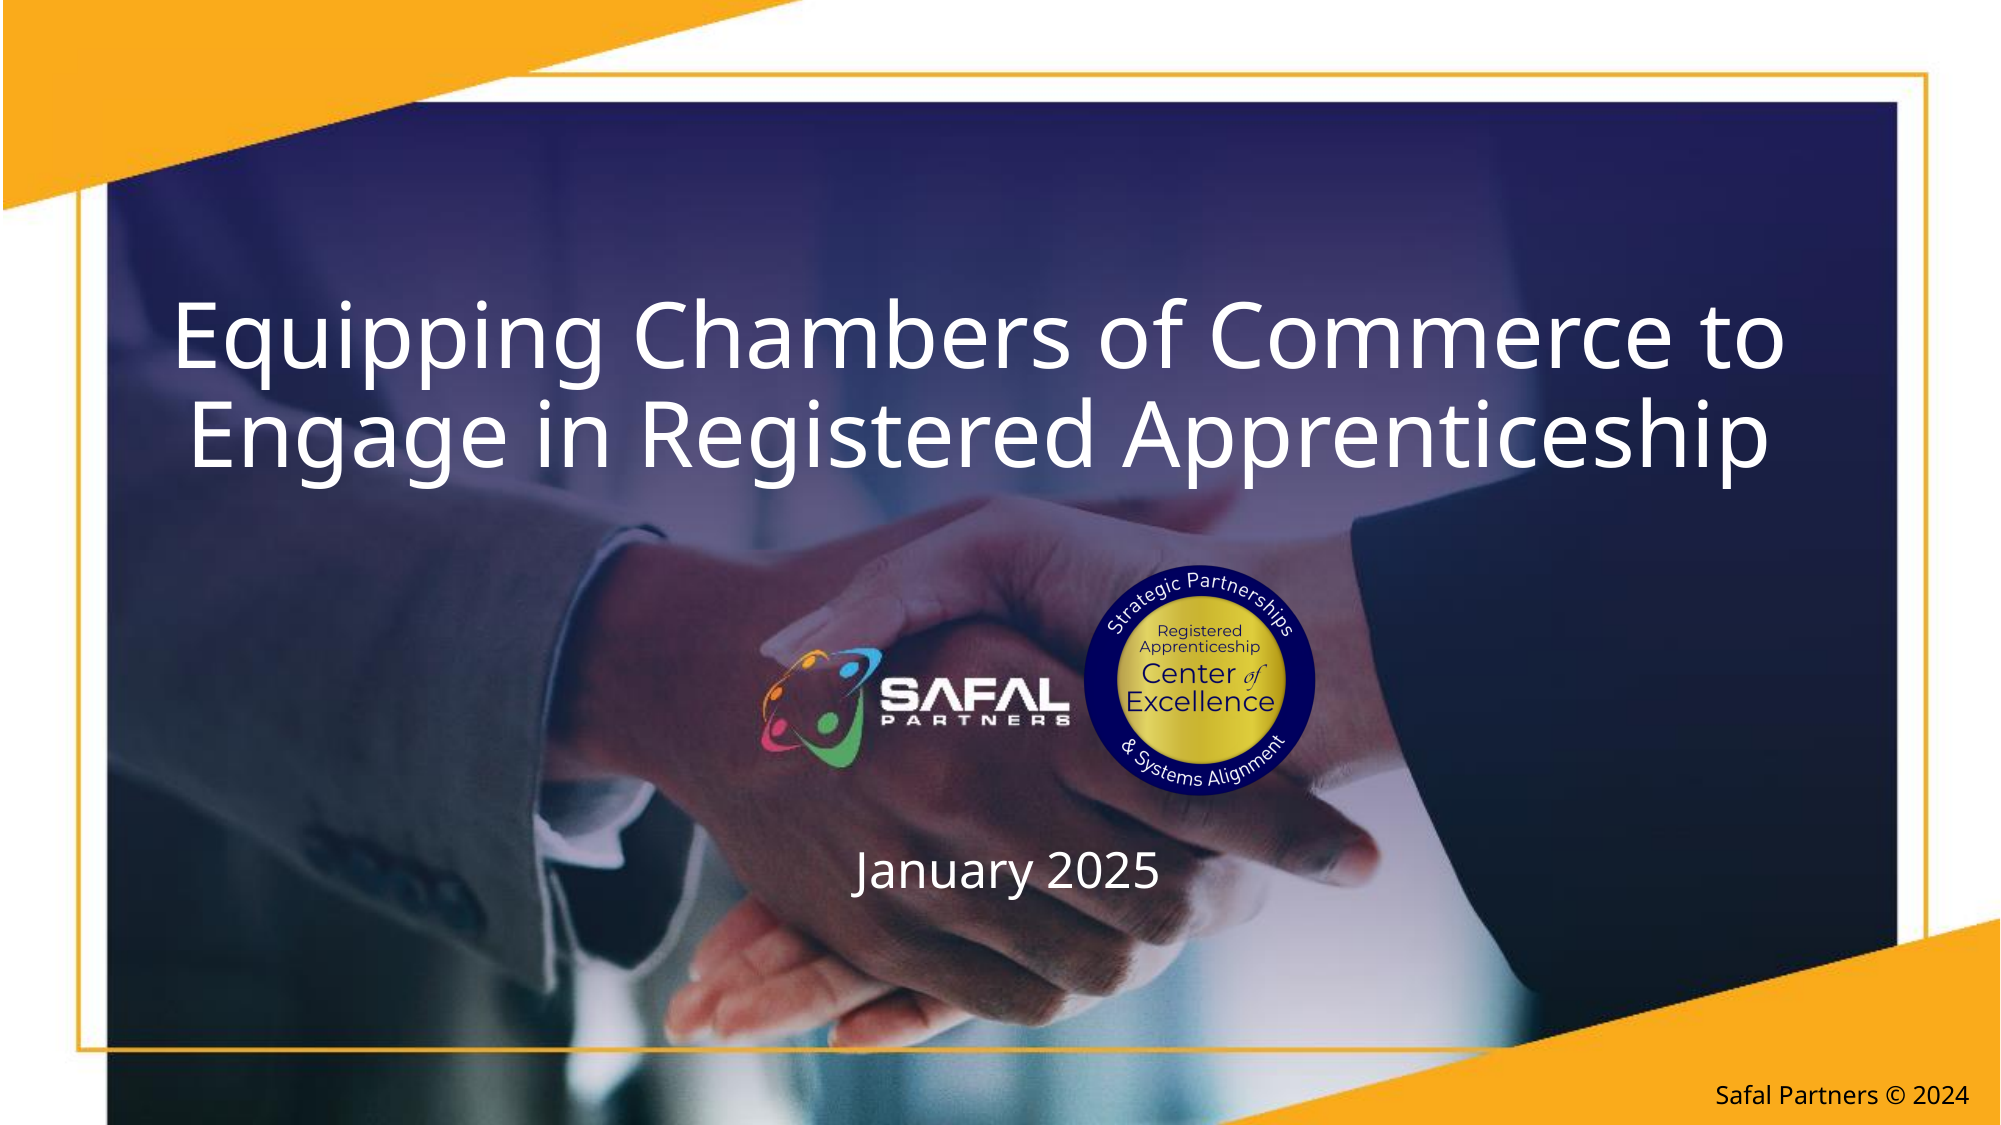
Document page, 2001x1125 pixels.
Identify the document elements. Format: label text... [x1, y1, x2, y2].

picture [3, 0, 2001, 1125]
title Equipping Chambers of Commerce to Engage in Registered Apprenticeship [104, 215, 1856, 563]
list January 2025 [744, 837, 1273, 910]
